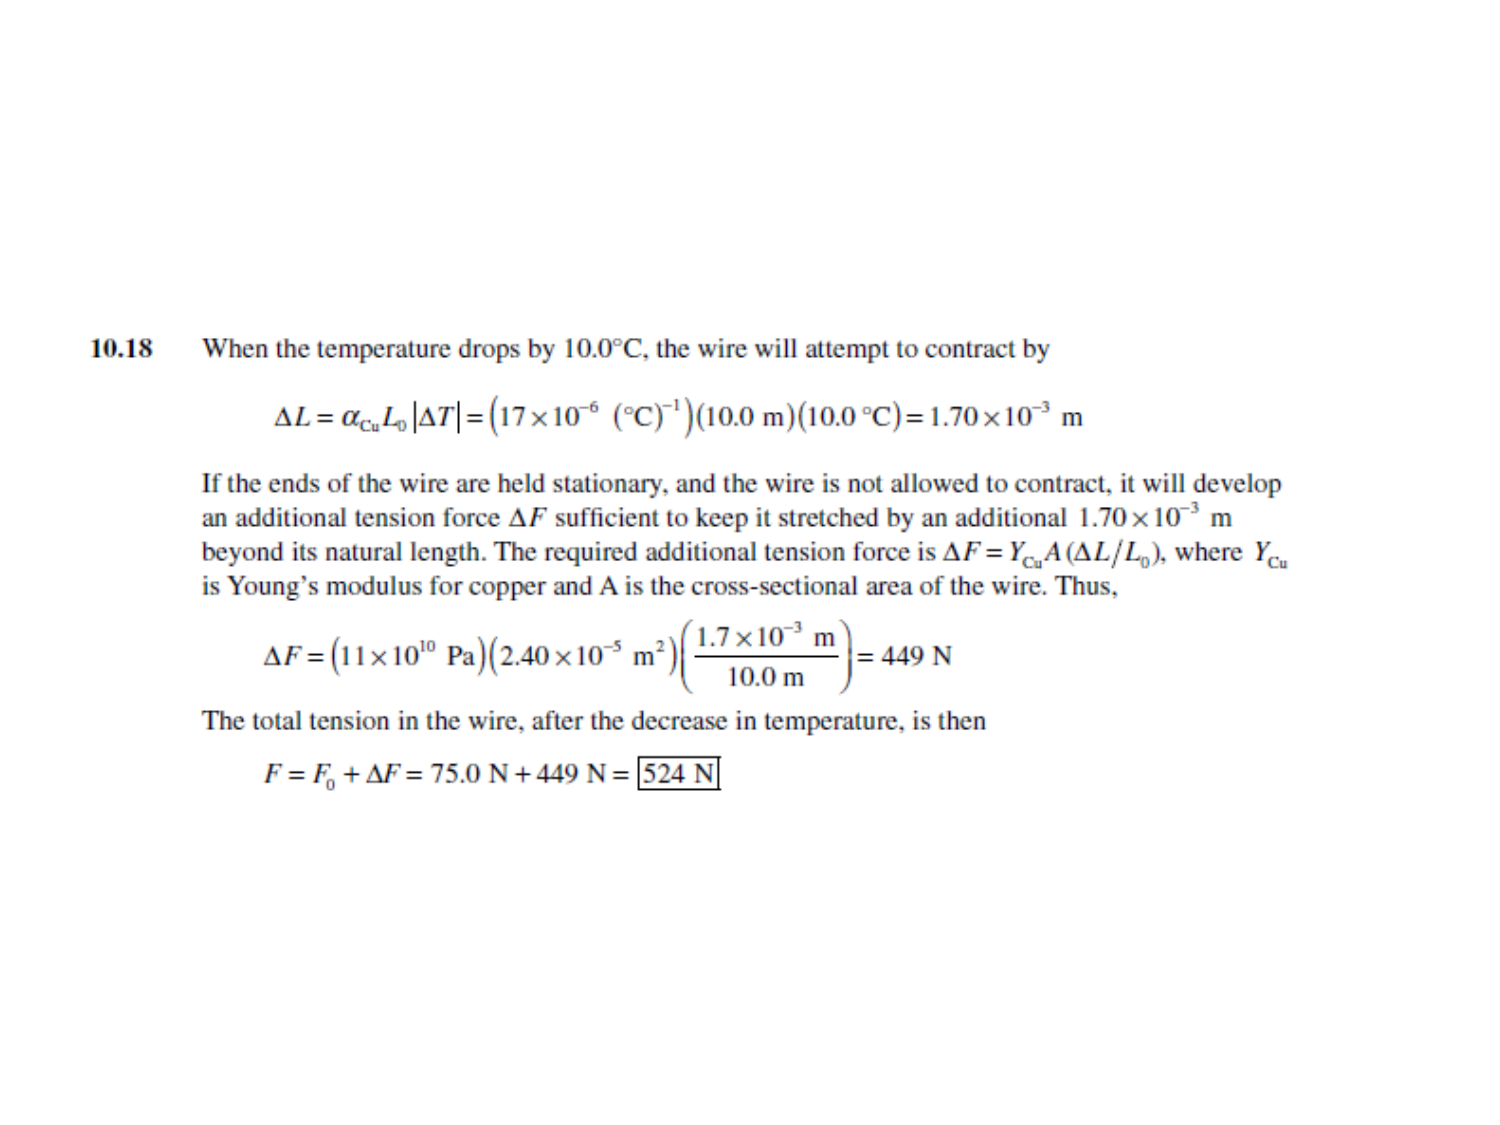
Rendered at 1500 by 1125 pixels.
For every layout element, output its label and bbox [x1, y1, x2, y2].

picture [59, 299, 1441, 826]
